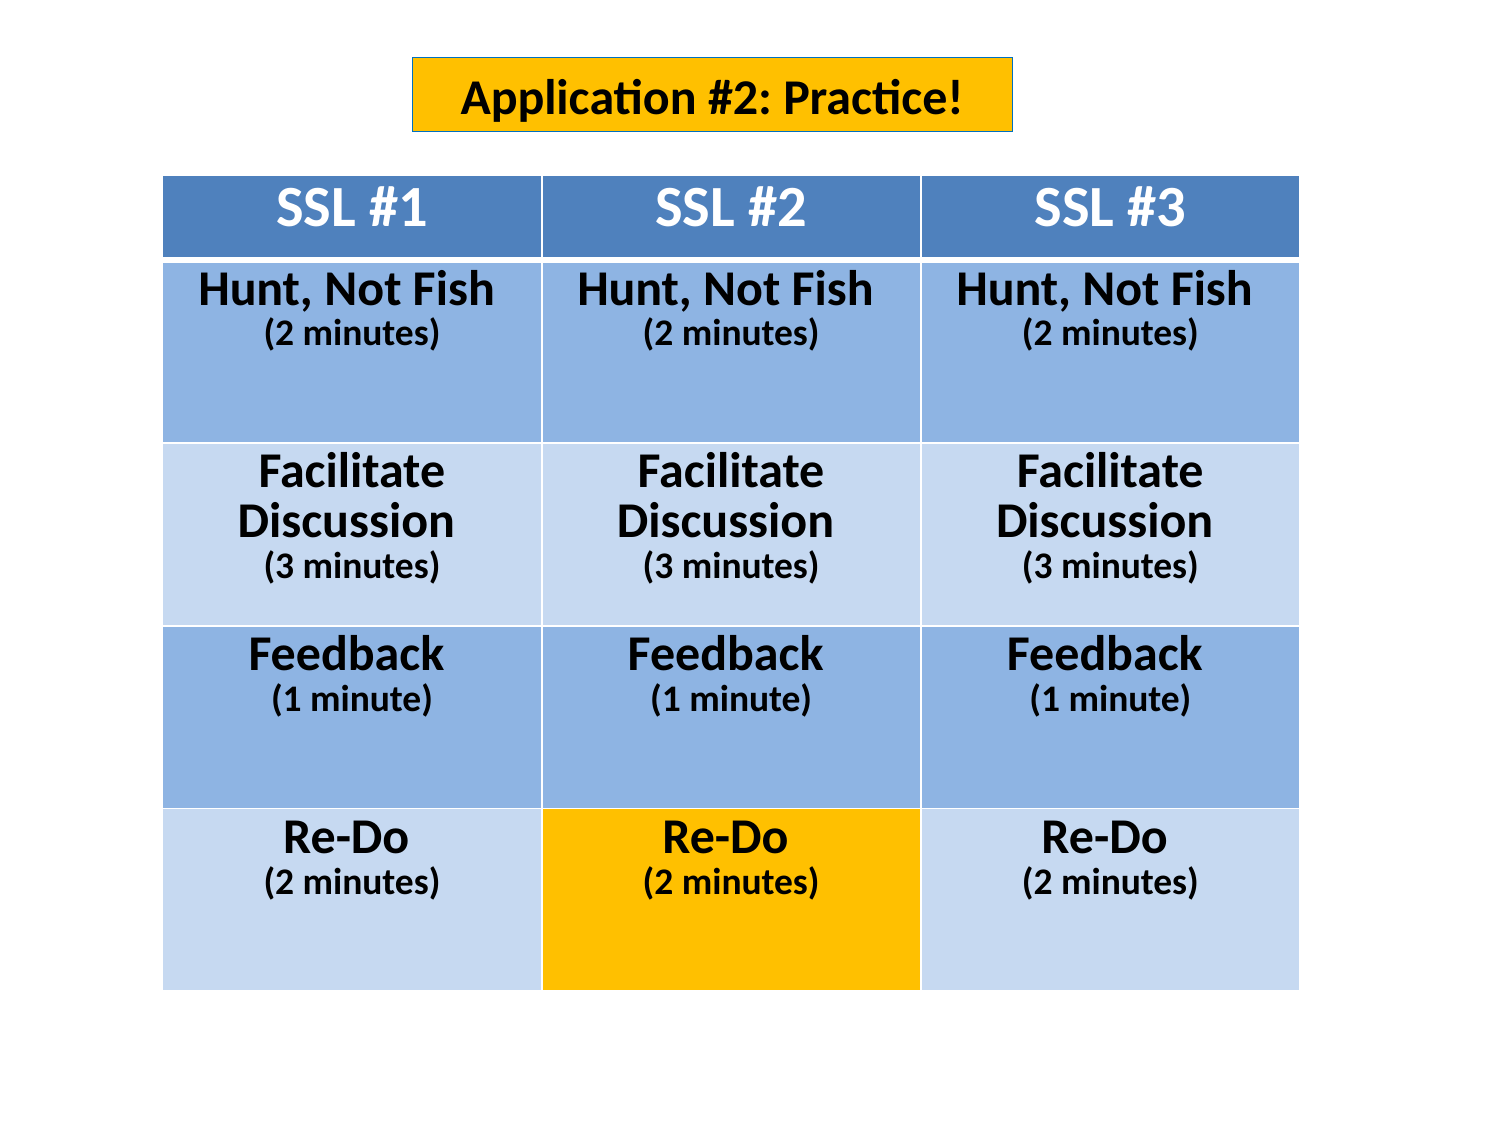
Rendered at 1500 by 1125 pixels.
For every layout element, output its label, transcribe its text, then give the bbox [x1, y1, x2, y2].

table_cell Facilitate Discussion (3 minutes) [163, 444, 541, 625]
table_cell Feedback (1 minute) [163, 627, 541, 808]
table_cell Facilitate Discussion (3 minutes) [922, 444, 1299, 625]
table_cell Facilitate Discussion (3 minutes) [543, 444, 920, 625]
table_header SSL #2 [543, 176, 920, 257]
table_cell Re-Do (2 minutes) [543, 809, 920, 990]
table_cell Hunt, Not Fish (2 minutes) [922, 263, 1299, 442]
table_cell Hunt, Not Fish (2 minutes) [543, 263, 920, 442]
table_cell Feedback (1 minute) [543, 627, 920, 808]
table_cell Re-Do (2 minutes) [163, 809, 541, 990]
table_header SSL #3 [922, 176, 1299, 257]
table_cell Hunt, Not Fish (2 minutes) [163, 263, 541, 442]
table_cell Feedback (1 minute) [922, 627, 1299, 808]
table_header SSL #1 [163, 176, 541, 257]
text_box Application #2: Practice! [412, 57, 1013, 132]
table_cell Re-Do (2 minutes) [922, 809, 1299, 990]
